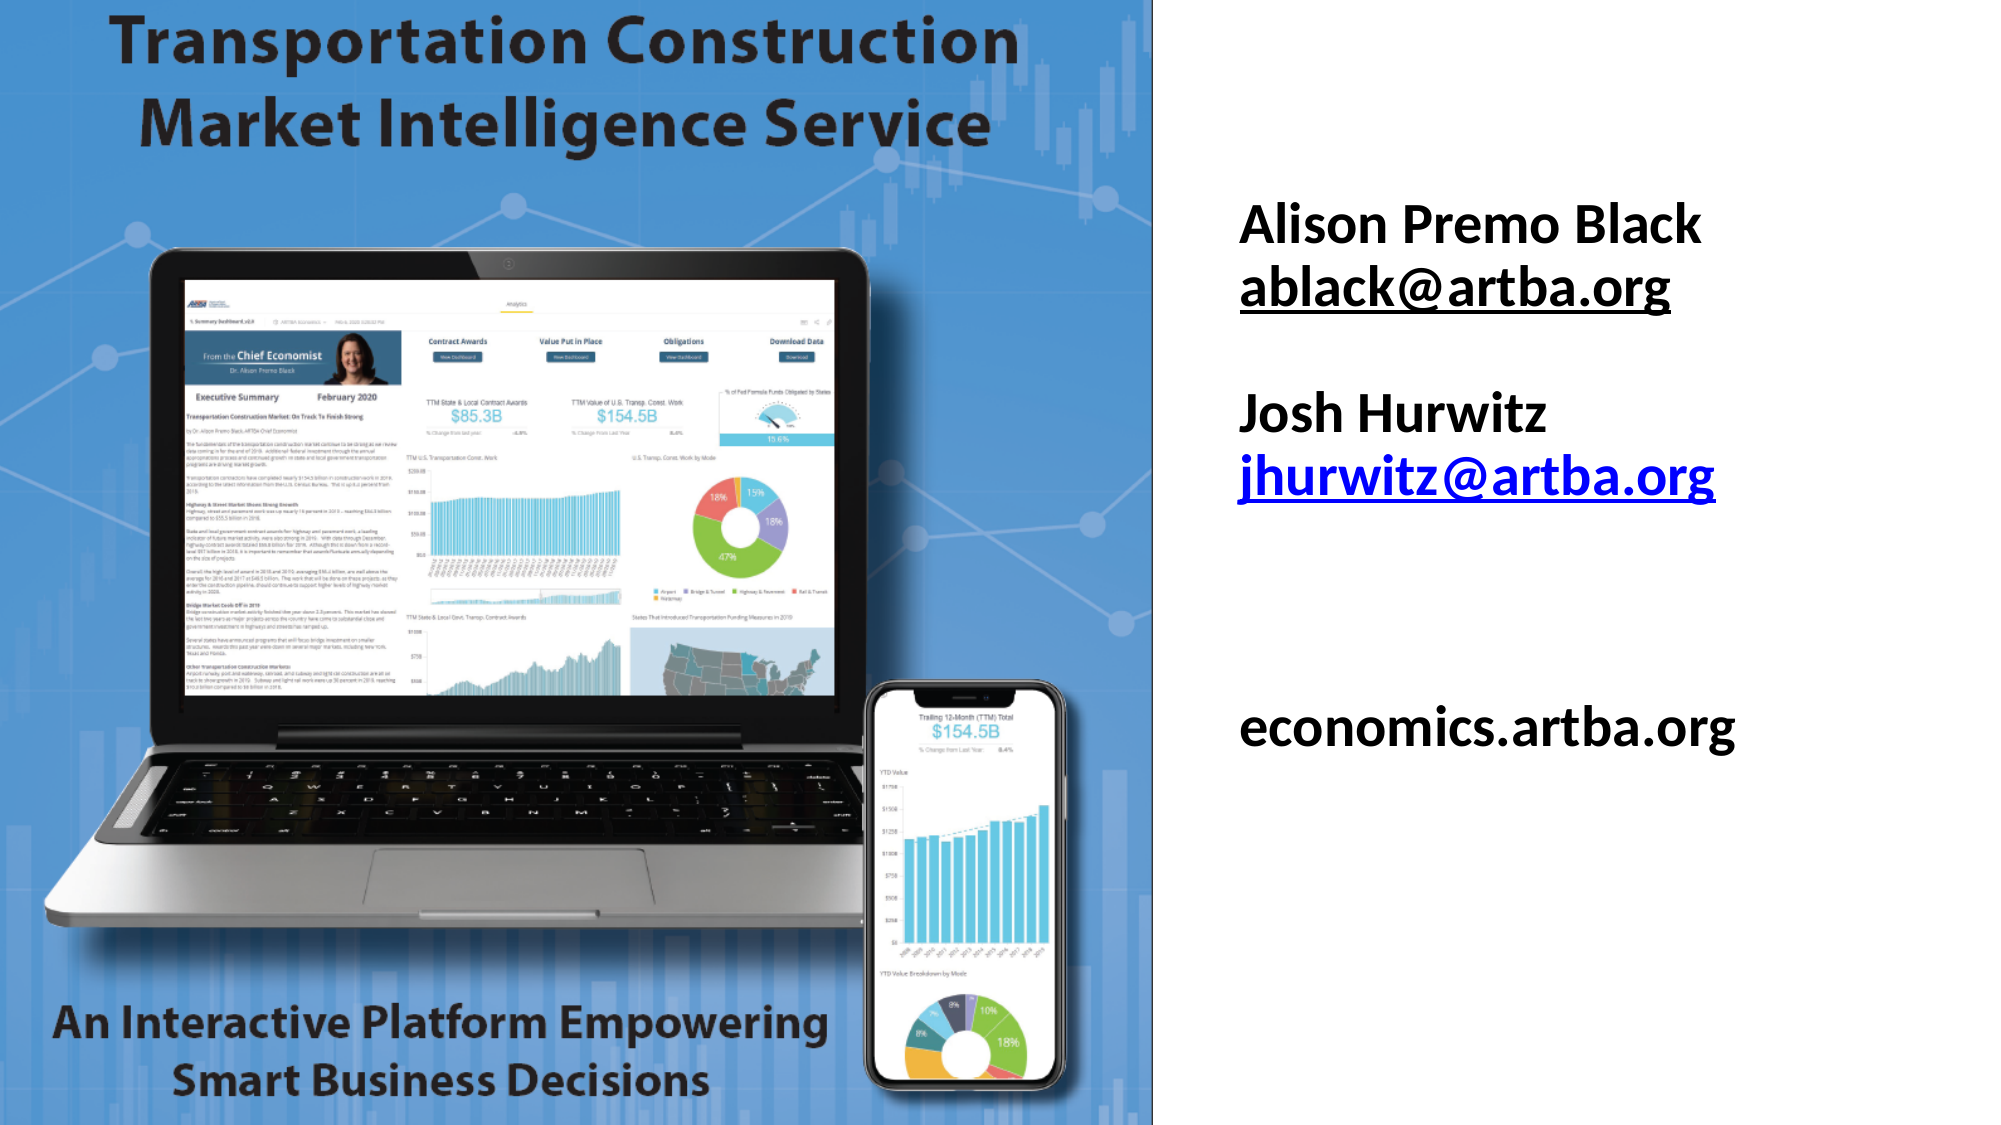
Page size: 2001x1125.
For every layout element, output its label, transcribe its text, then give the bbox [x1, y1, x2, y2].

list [0, 0, 1154, 1125]
title Alison Premo Black ablack@artba.org Josh Hurwitz jhurwitz@artba.org economics.artba.org [1224, 113, 1940, 767]
